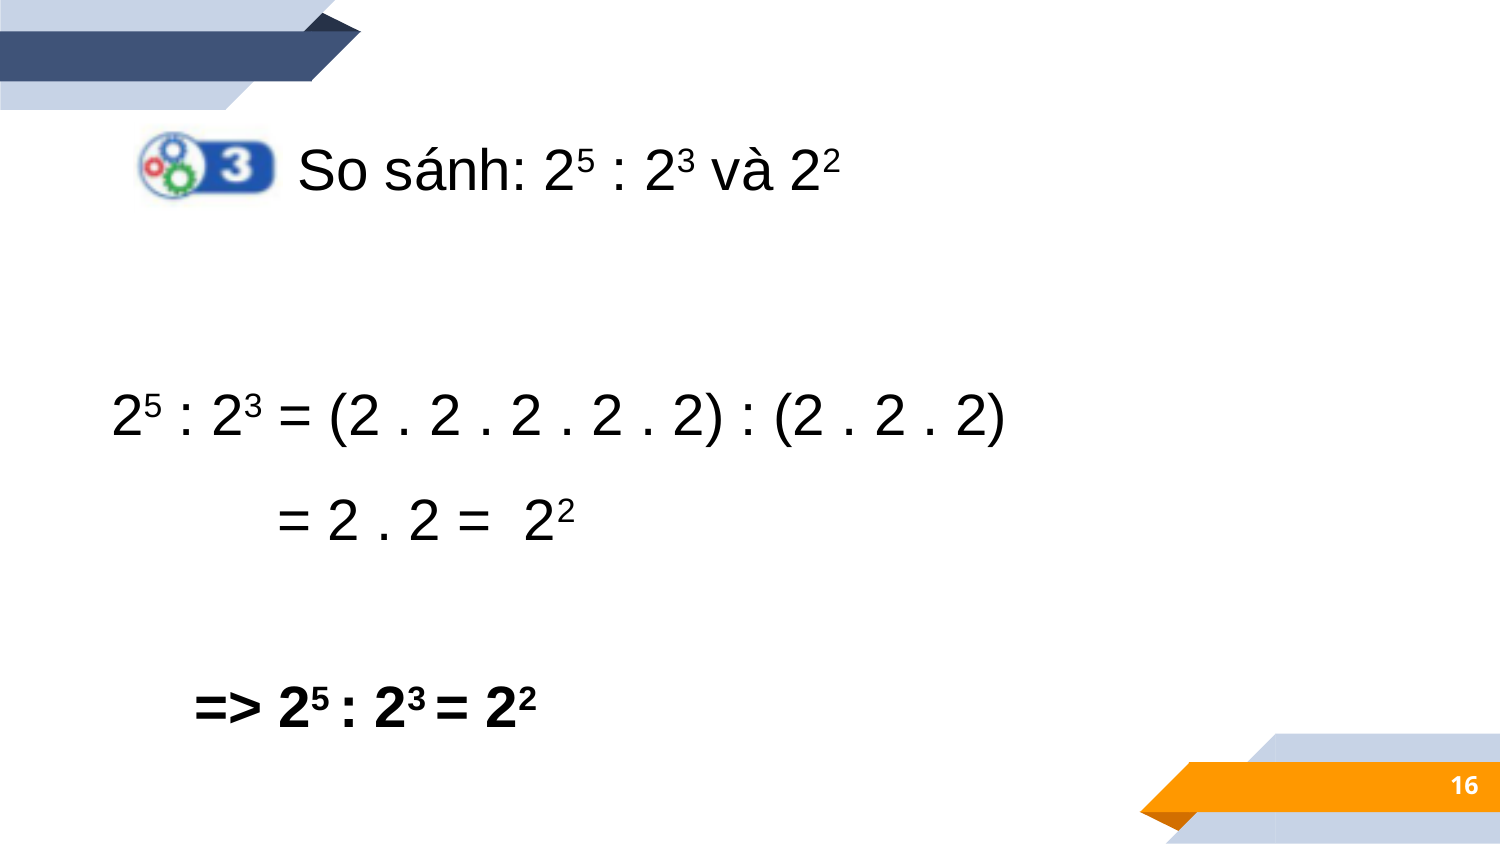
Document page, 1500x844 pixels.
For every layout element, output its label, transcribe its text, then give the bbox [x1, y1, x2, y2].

slide_number 16 [1249, 760, 1494, 813]
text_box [133, 122, 1215, 213]
text_box => 25 : 23 = 22 [179, 622, 553, 757]
text_box 25 : 23 = (2 . 2 . 2 . 2 . 2) : (2 . 2 . 2) = 2 . 2 = 22 [96, 334, 1271, 560]
